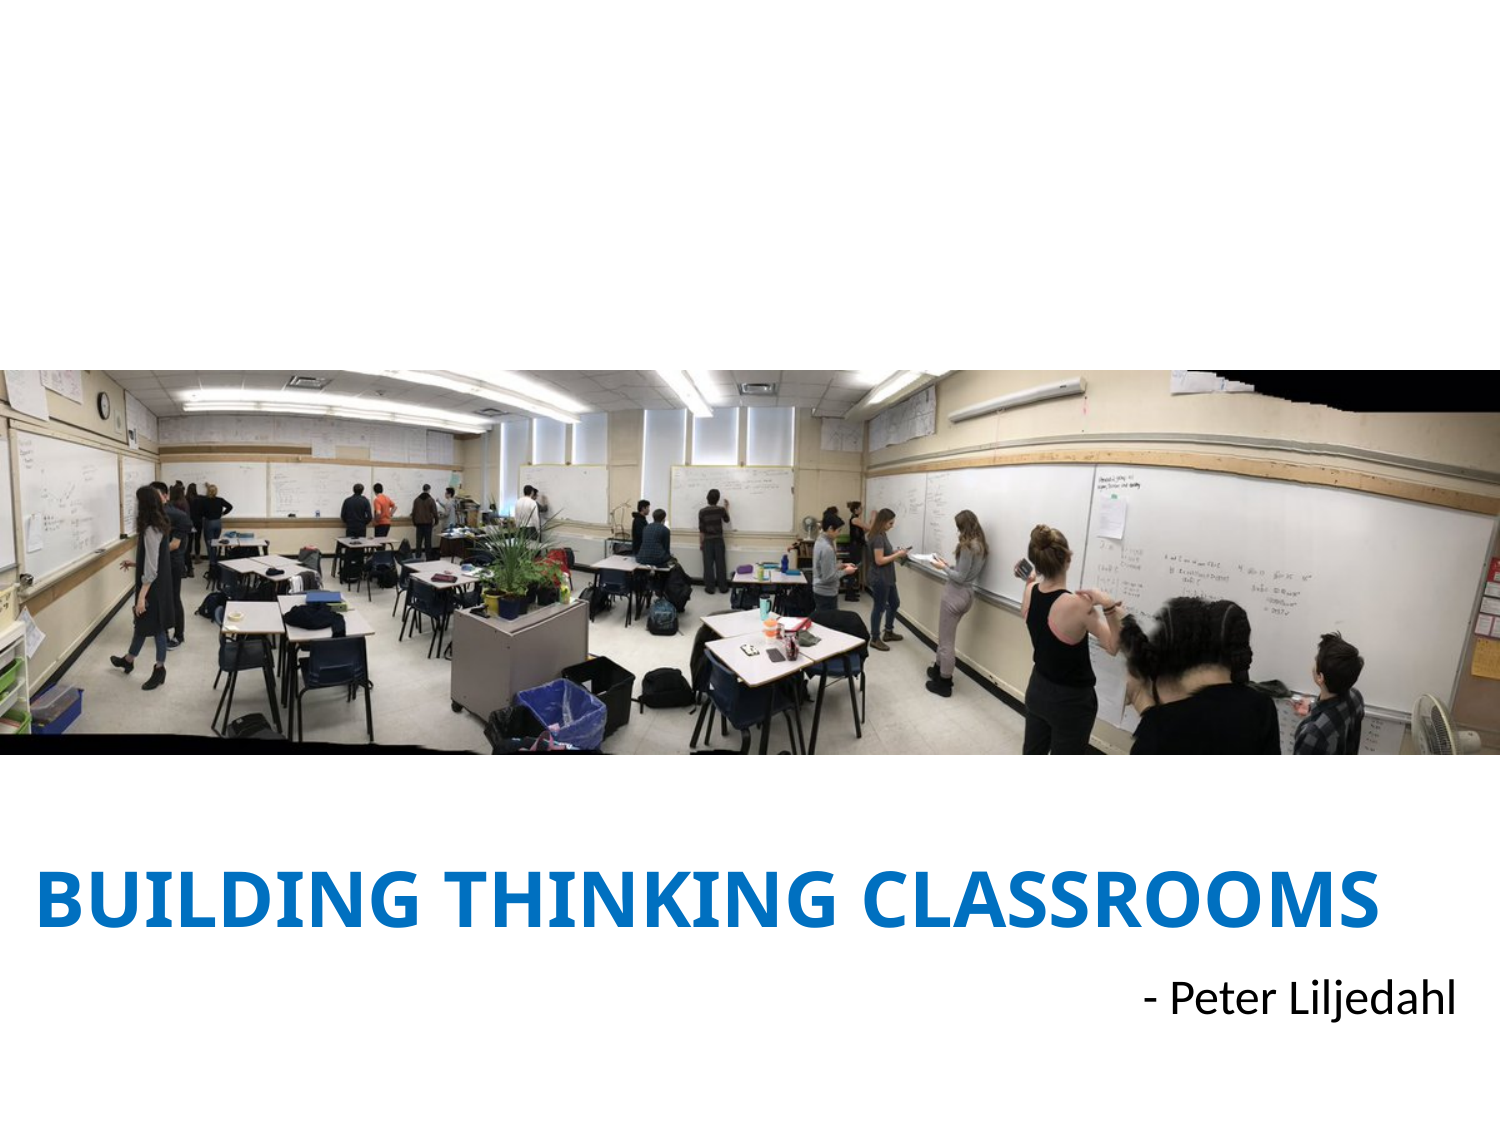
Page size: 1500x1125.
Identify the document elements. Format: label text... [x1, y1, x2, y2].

title BUILDING THINKING CLASSROOMS [19, 775, 1474, 953]
subtitle - Peter Liljedahl [147, 964, 1473, 1040]
picture [0, 370, 1500, 755]
